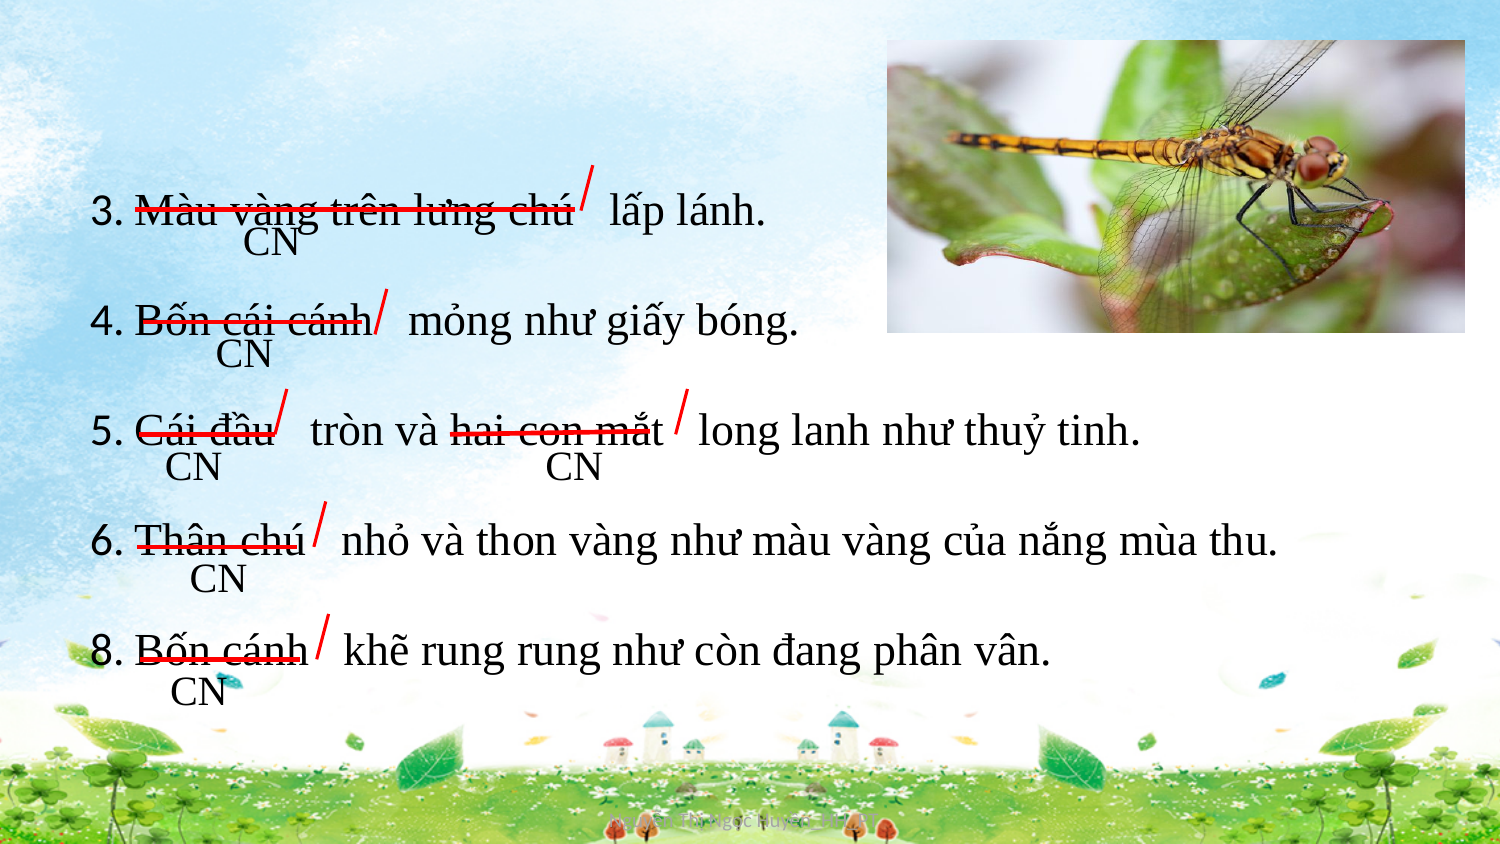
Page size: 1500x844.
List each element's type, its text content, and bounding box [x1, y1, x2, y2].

text_box CN [174, 556, 266, 609]
text_box CN [228, 218, 339, 271]
text_box CN [530, 444, 622, 496]
text_box CN [200, 331, 296, 384]
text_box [316, 613, 329, 660]
text_box CN [155, 668, 266, 721]
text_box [675, 388, 688, 435]
picture [0, 0, 1500, 844]
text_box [313, 501, 327, 548]
text_box 3. Màu vàng trên lưng chú lấp lánh. 4. Bốn cái cánh mỏng như giấy bóng. 5. Cái đầu tròn và hai con mắt long lanh như thuỷ tinh. 6. Thân chú nhỏ và thon vàng như màu vàng của nắng mùa thu. 8. Bốn cánh khẽ rung rung như còn đang phân vân. [74, 117, 1329, 682]
text_box CN [150, 443, 255, 496]
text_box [449, 430, 651, 435]
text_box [274, 388, 288, 435]
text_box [374, 288, 388, 335]
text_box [580, 164, 594, 211]
